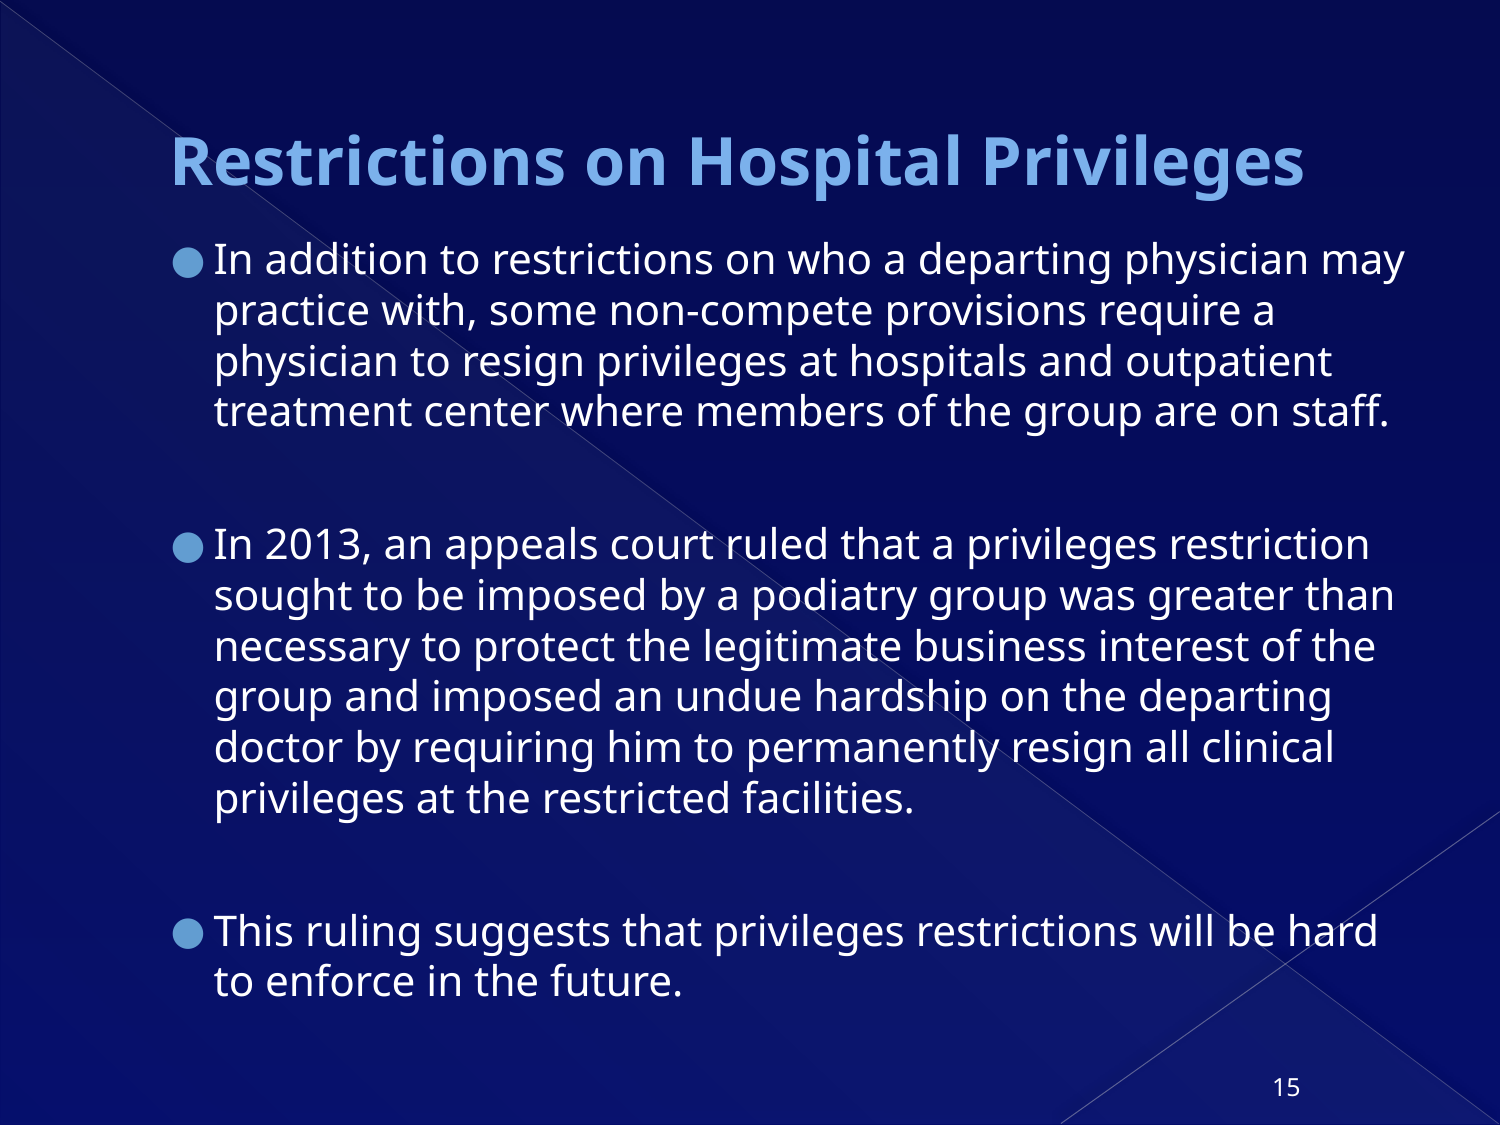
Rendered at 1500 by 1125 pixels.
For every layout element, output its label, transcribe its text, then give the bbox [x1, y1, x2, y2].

title Restrictions on Hospital Privileges [75, 43, 1425, 224]
slide_number 15 [1245, 1063, 1328, 1113]
list In addition to restrictions on who a departing physician may practice with, some non-compete provisions require a physician to resign privileges at hospitals and outpatient treatment center where members of the group are on staff. In 2013, an appeals court ruled that a privileges restriction sought to be imposed by a podiatry group was greater than necessary to protect the legitimate business interest of the group and imposed an undue hardship on the departing doctor by requiring him to permanently resign all clinical privileges at the restricted facilities. This ruling suggests that privileges restrictions will be hard to enforce in the future. [75, 224, 1425, 1059]
